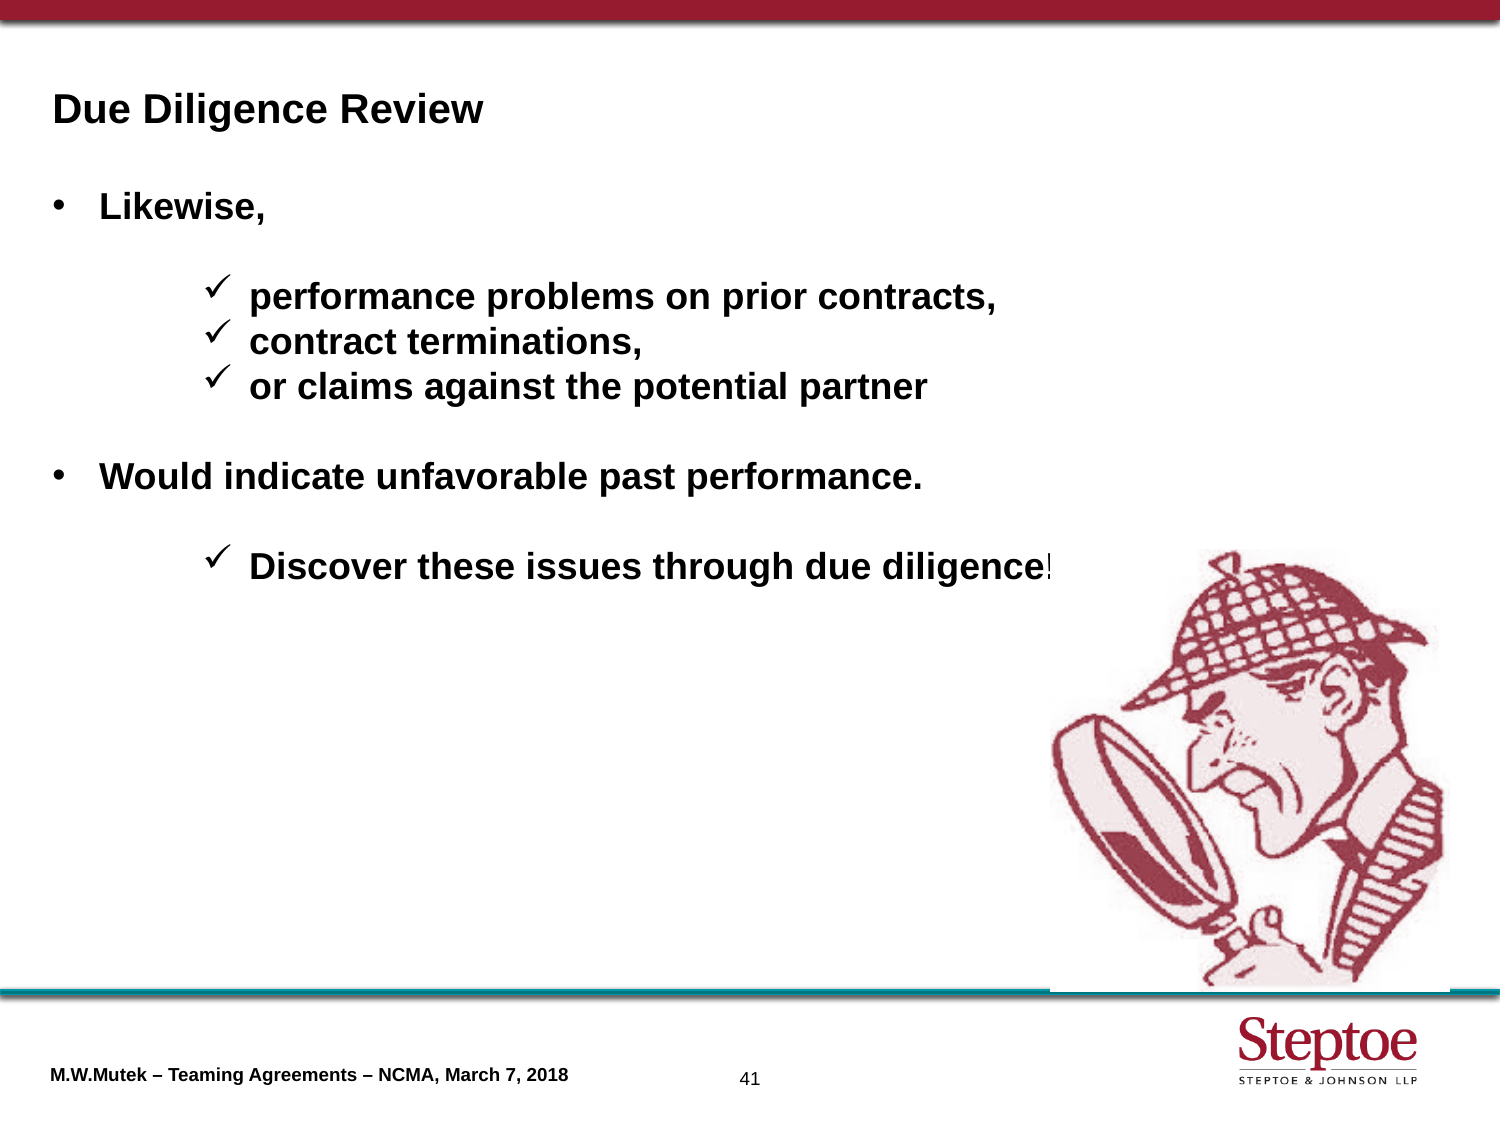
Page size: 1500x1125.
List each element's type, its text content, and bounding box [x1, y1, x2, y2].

picture [1238, 1016, 1417, 1085]
text_box Due Diligence Review Likewise, performance problems on prior contracts, contract terminations, or claims against the potential partner Would indicate unfavorable past performance. Discover these issues through due diligence! [37, 74, 1425, 595]
slide_number 41 [688, 1066, 812, 1105]
footer M.W.Mutek – Teaming Agreements – NCMA, March 7, 2018 [50, 1062, 650, 1114]
picture [1049, 549, 1451, 992]
